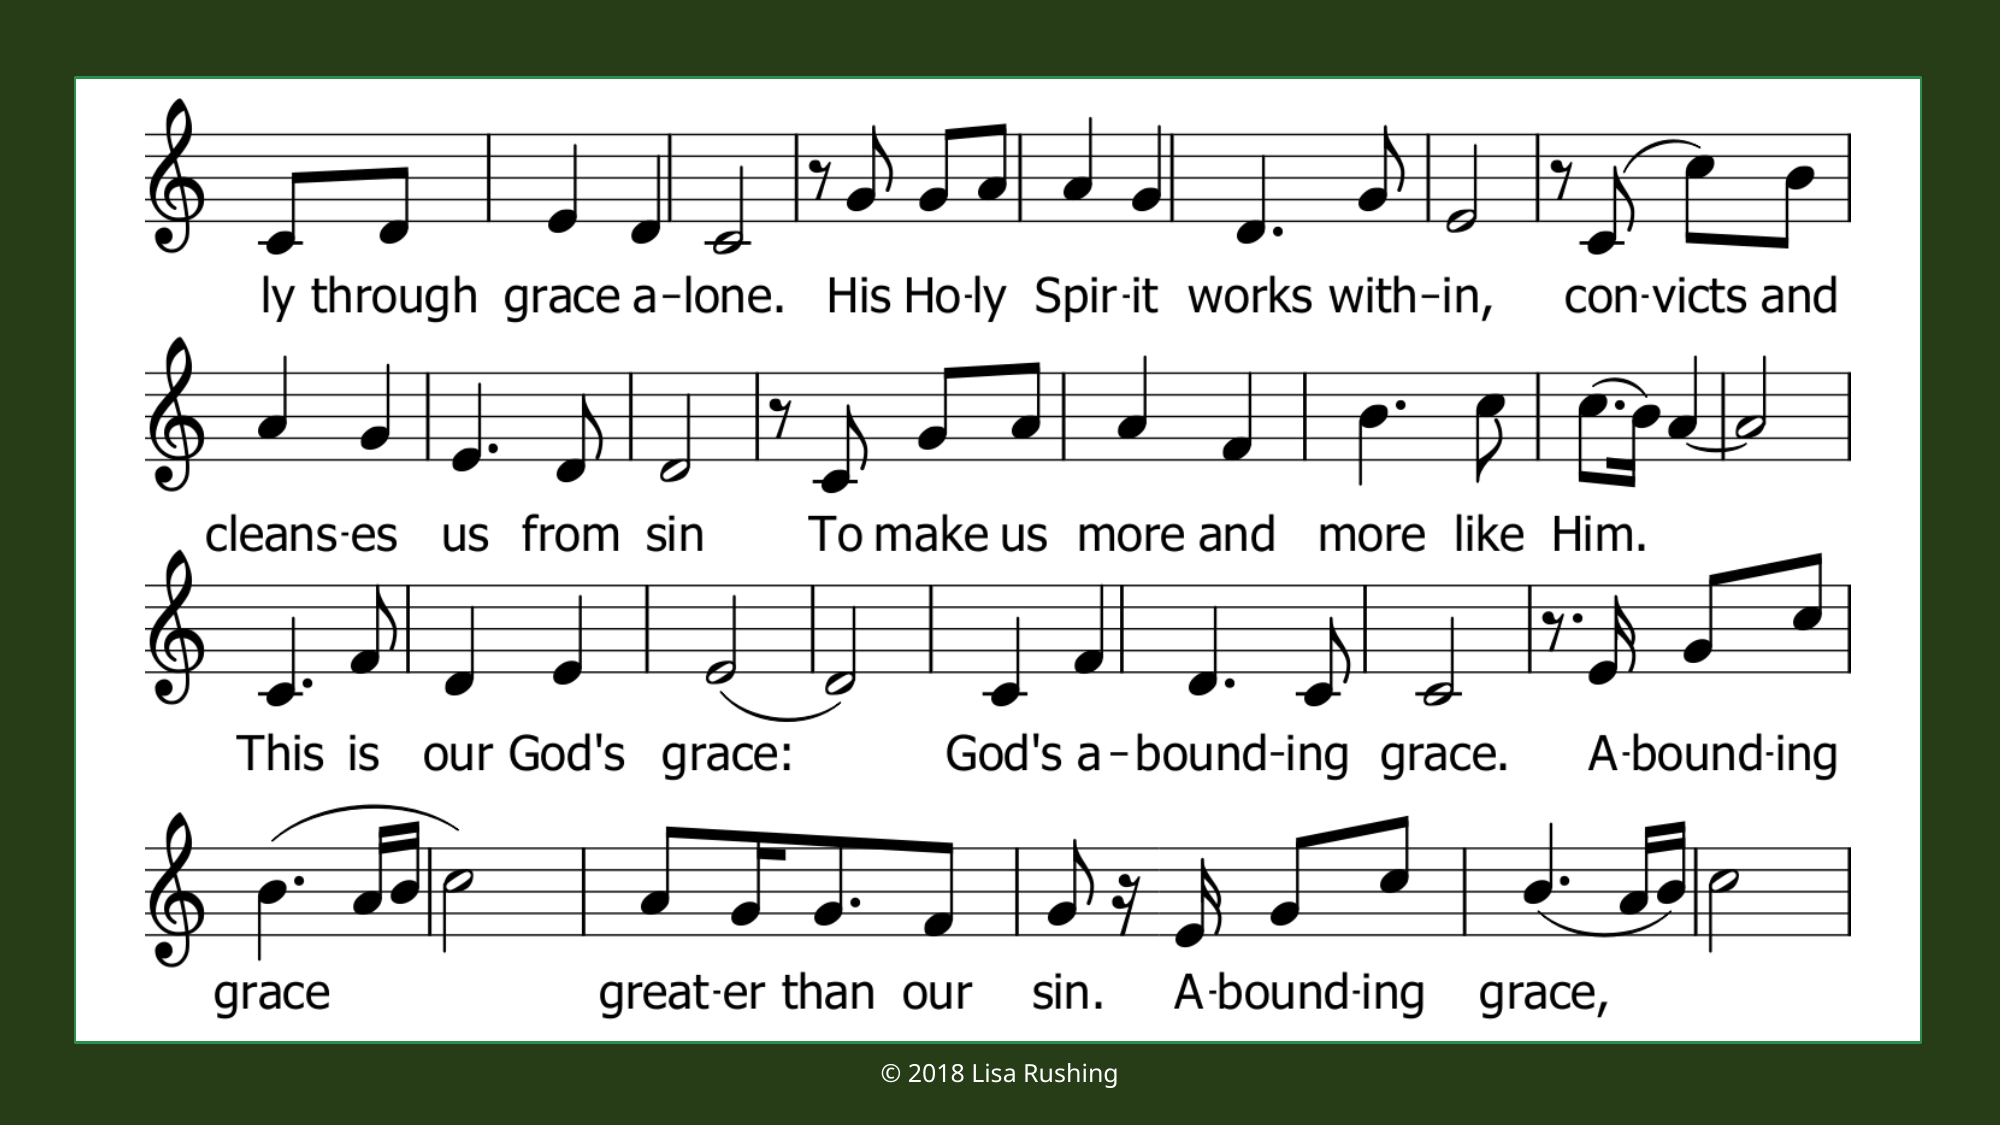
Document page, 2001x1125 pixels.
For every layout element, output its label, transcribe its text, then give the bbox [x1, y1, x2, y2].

picture [144, 98, 1851, 1022]
text_box [74, 76, 1922, 1044]
footer © 2018 Lisa Rushing [662, 1044, 1338, 1103]
